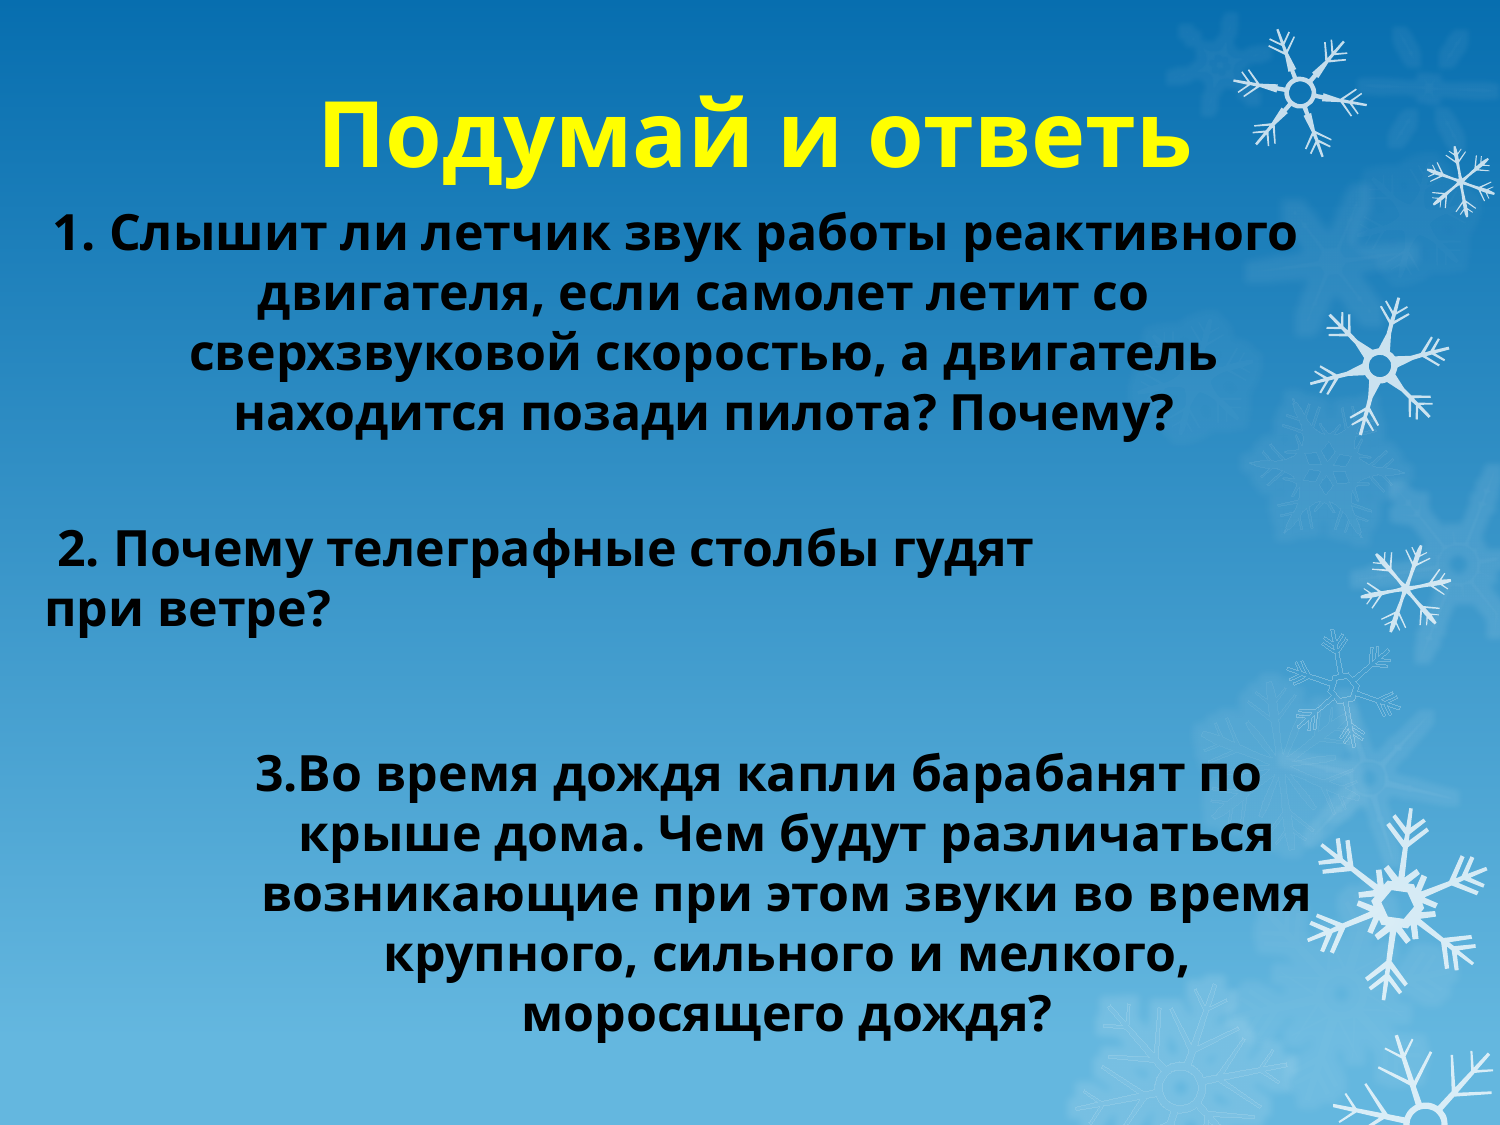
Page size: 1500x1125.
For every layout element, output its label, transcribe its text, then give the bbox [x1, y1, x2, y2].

title Подумай и ответь [171, 54, 1340, 207]
text_box 2. Почему телеграфные столбы гудят при ветре? [29, 509, 1125, 645]
text_box 3.Во время дождя капли барабанят по крыше дома. Чем будут различаться возникающие при этом звуки во время крупного, сильного и мелкого, моросящего дождя? [182, 734, 1335, 1119]
list Слышит ли летчик звук работы реактивного двигателя, если самолет летит со сверхзвуковой скоростью, а двигатель находится позади пилота? Почему? [17, 255, 1335, 445]
